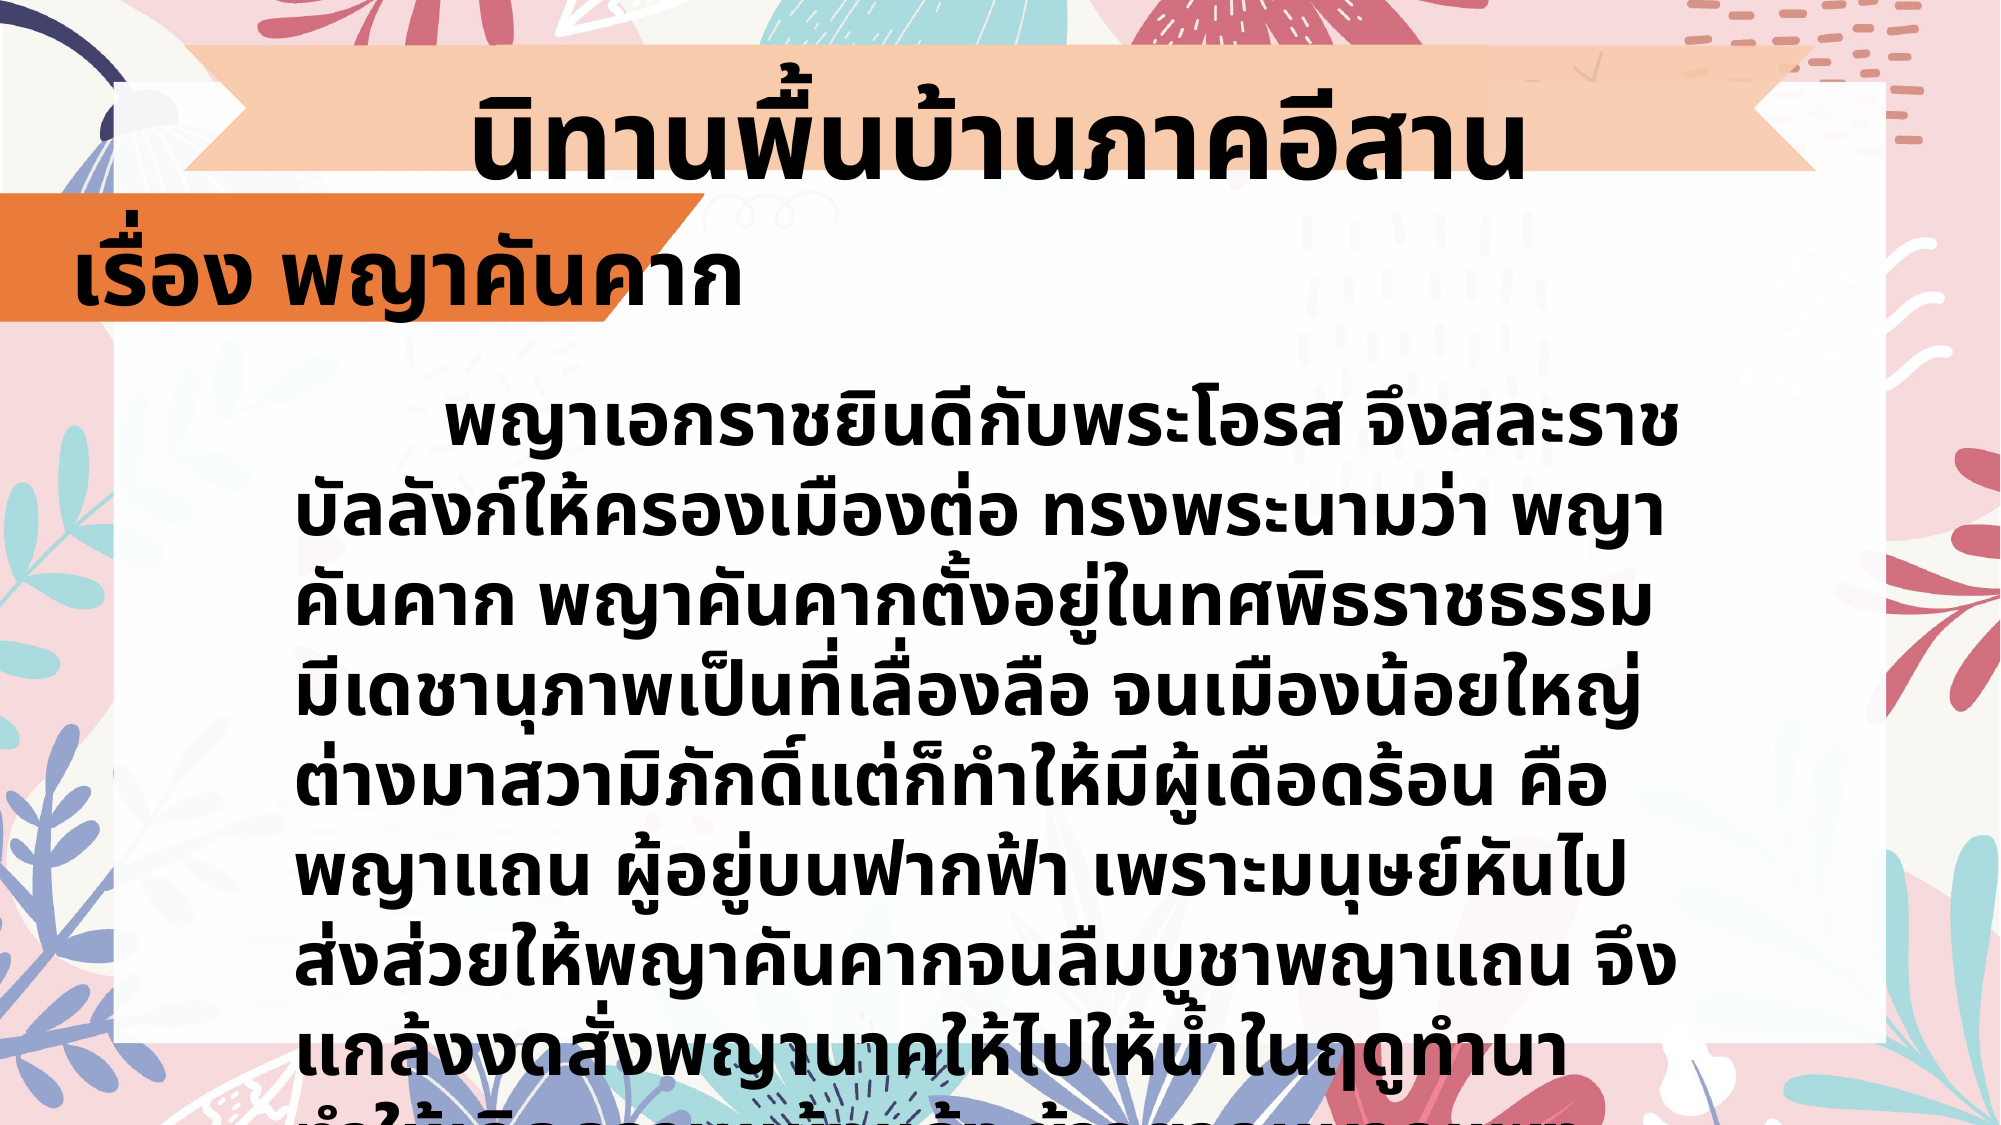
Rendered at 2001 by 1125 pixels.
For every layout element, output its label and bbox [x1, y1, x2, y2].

text_box [183, 44, 1817, 211]
text_box [113, 81, 1887, 1044]
picture [0, 0, 2001, 1125]
